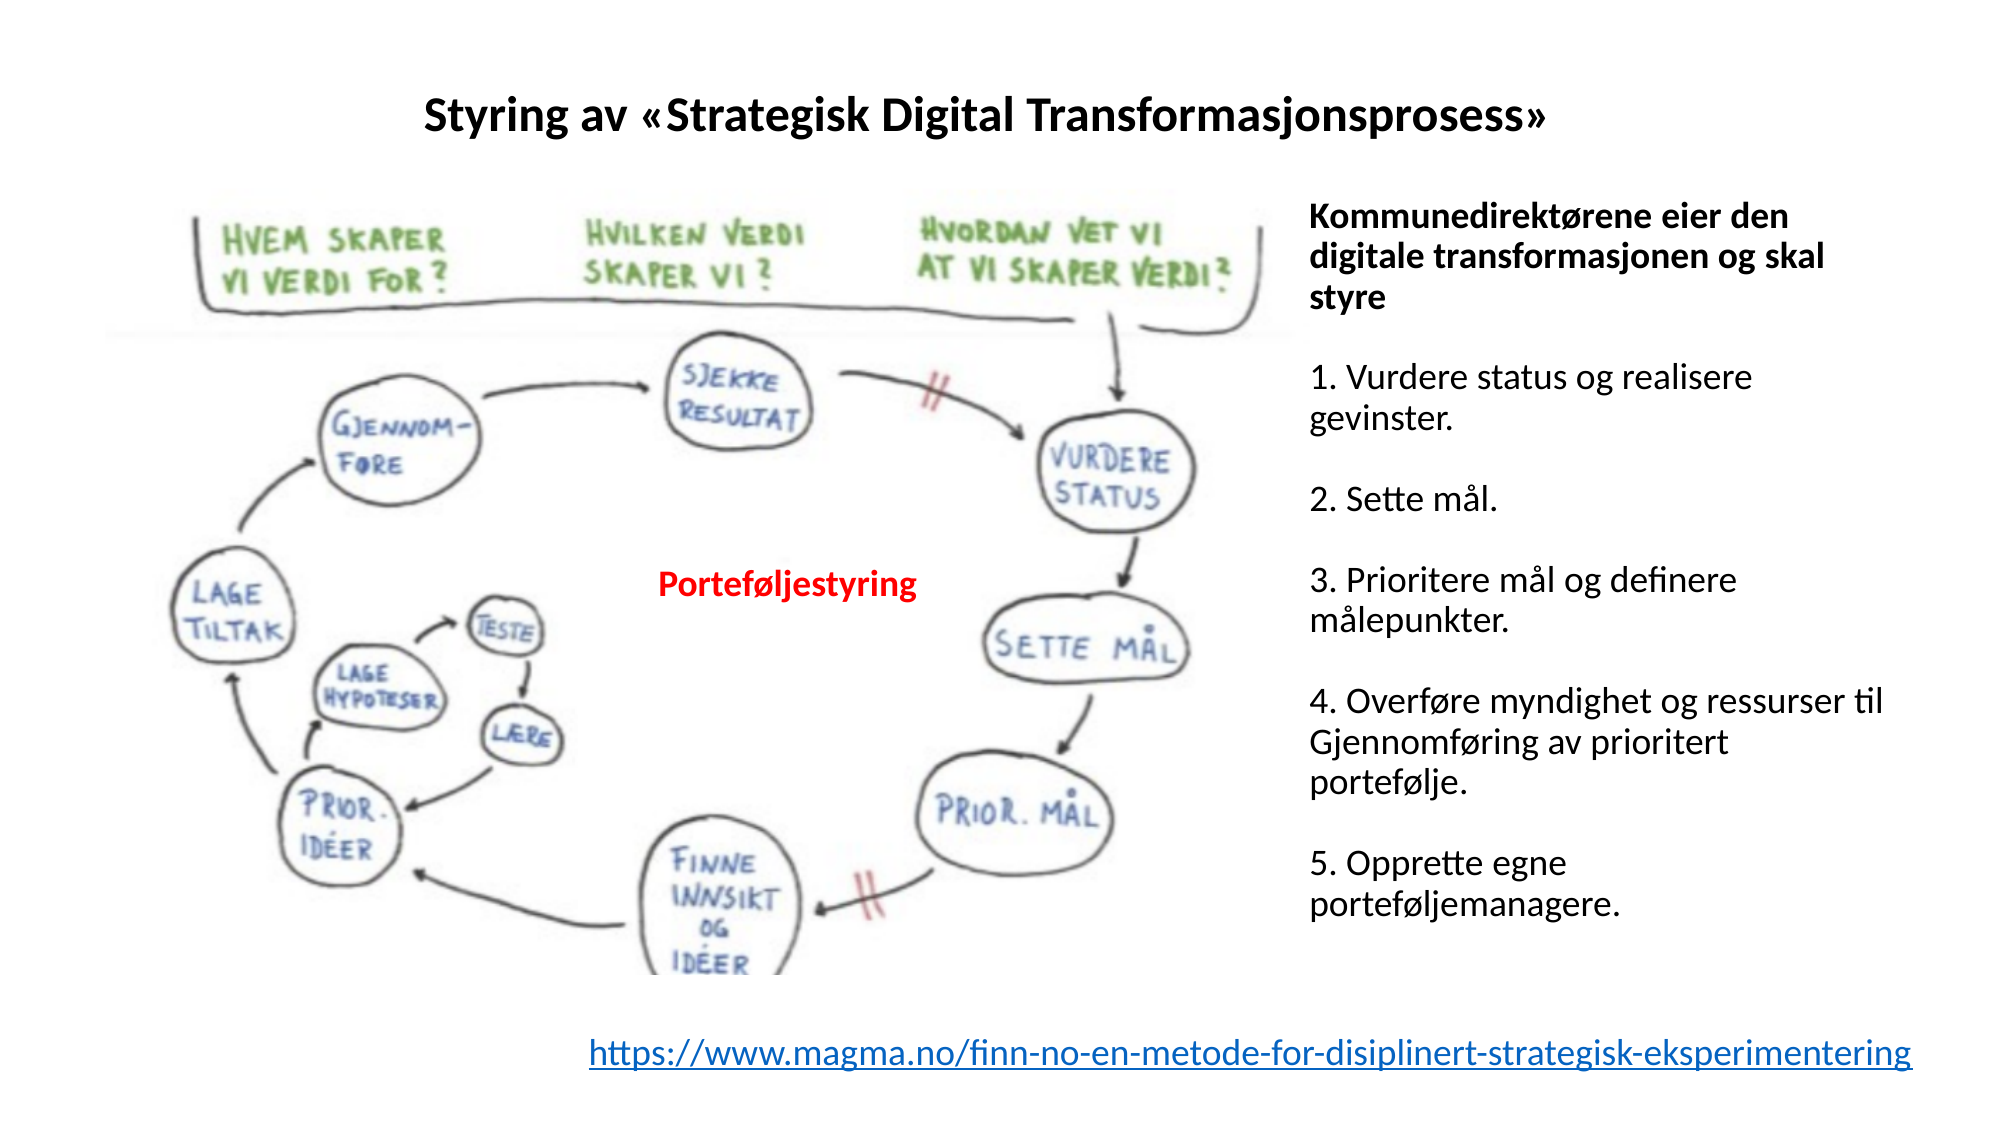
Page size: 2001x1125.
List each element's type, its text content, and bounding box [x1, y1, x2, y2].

text_box https://www.magma.no/finn-no-en-metode-for-disiplinert-strategisk-eksperimentering [573, 1020, 1959, 1081]
text_box Styring av «Strategisk Digital Transformasjonsprosess» [409, 74, 1669, 150]
picture [105, 150, 1334, 975]
title Kommunedirektørene eier den digitale transformasjonen og skal styre 1. Vurdere status og realisere gevinster. 2. Sette mål. 3. Prioritere mål og definere målepunkter. 4. Overføre myndighet og ressurser til Gjennomføring av prioritert portefølje. 5. Opprette egne porteføljemanagere. [1294, 104, 1901, 1020]
